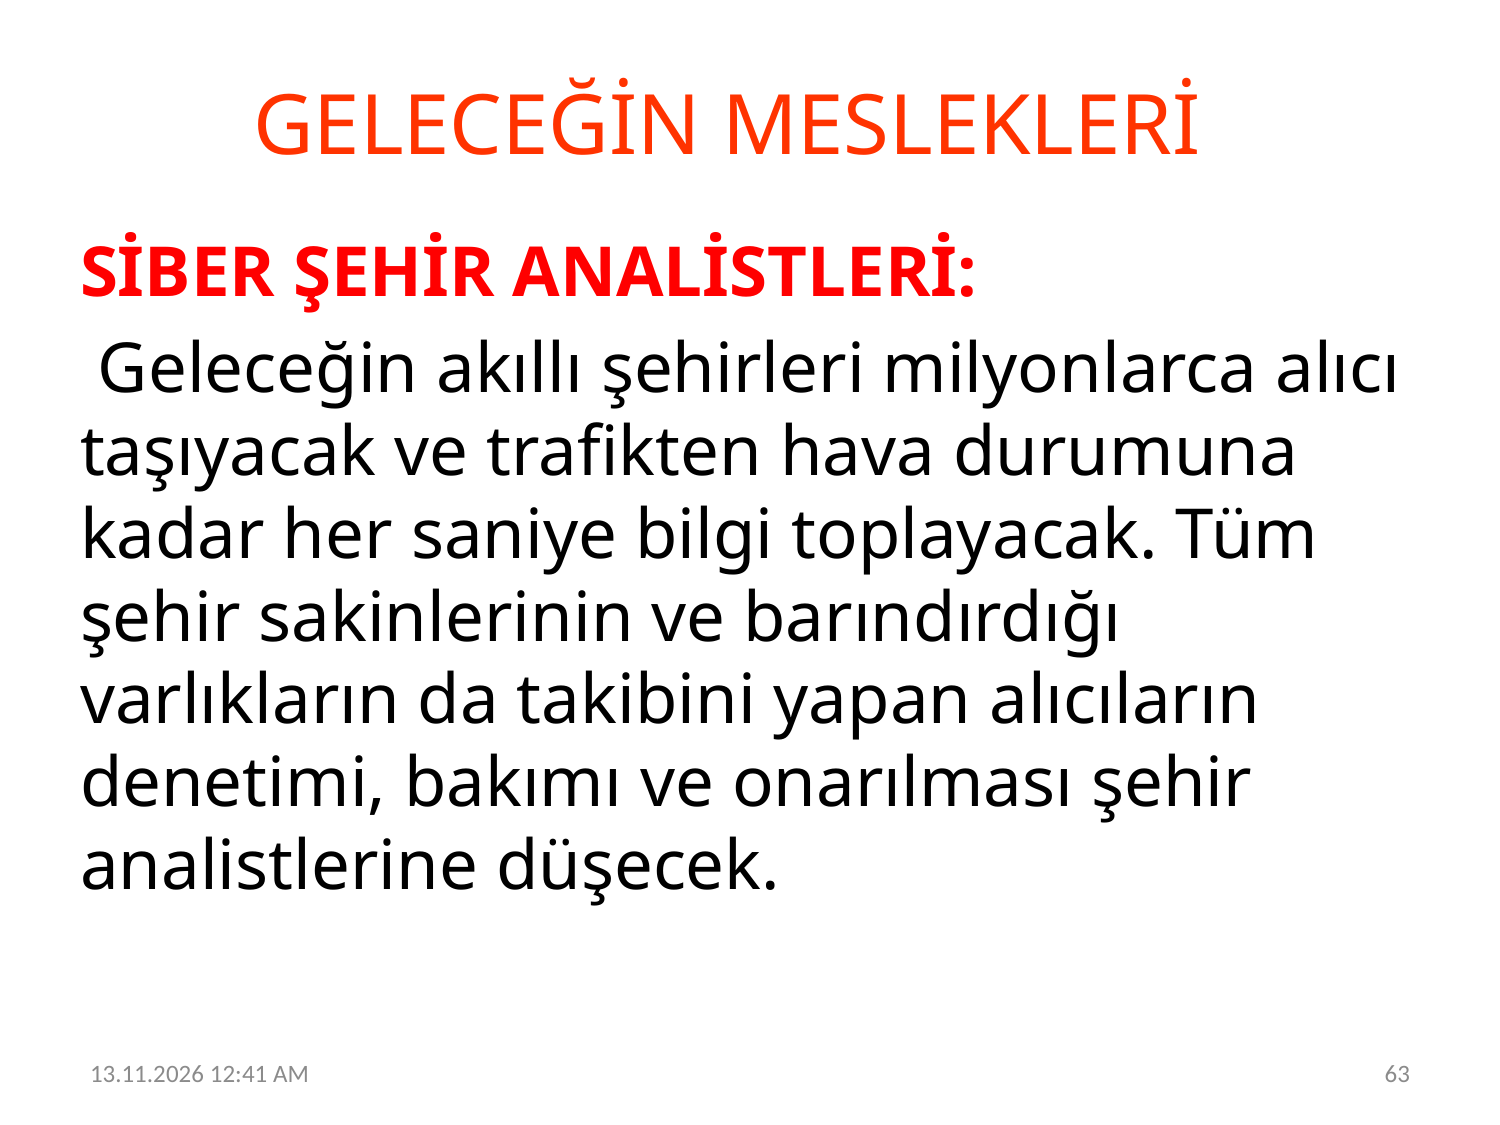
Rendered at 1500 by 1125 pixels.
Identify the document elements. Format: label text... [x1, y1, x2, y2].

slide_number 63 [1074, 1042, 1425, 1103]
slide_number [75, 1042, 425, 1103]
subtitle SİBER ŞEHİR ANALİSTLERİ: Geleceğin akıllı şehirleri milyonlarca alıcı taşıyacak ve trafikten hava durumuna kadar her saniye bilgi toplayacak. Tüm şehir sakinlerinin ve barındırdığı varlıkların da takibini yapan alıcıların denetimi, bakımı ve onarılması şehir analistlerine düşecek. [64, 219, 1424, 925]
text_box GELECEĞİN MESLEKLERİ [100, 63, 1376, 179]
